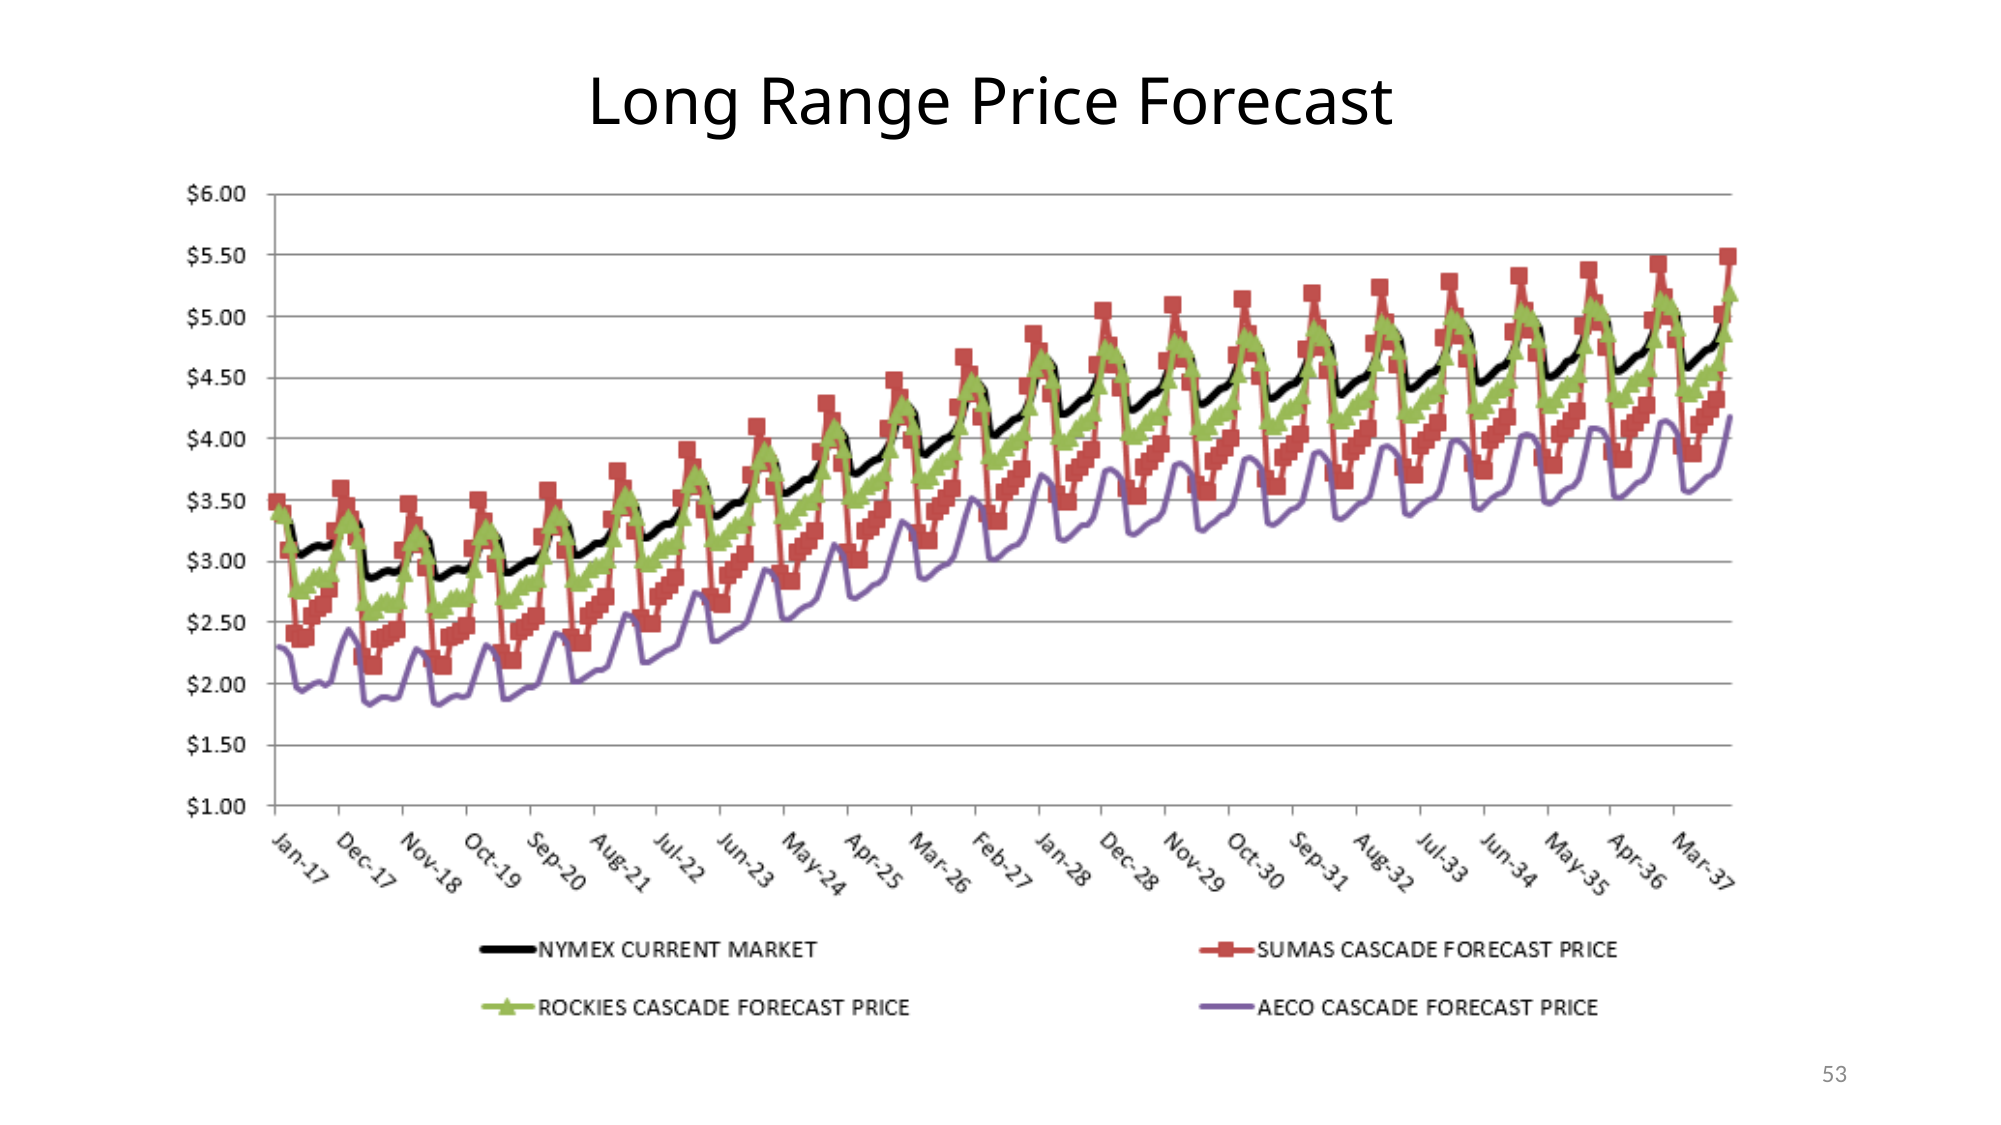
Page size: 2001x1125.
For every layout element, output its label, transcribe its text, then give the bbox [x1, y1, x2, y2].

text_box Long Range Price Forecast [137, 59, 1863, 147]
picture [170, 167, 1830, 1033]
slide_number 53 [1412, 1042, 1863, 1103]
